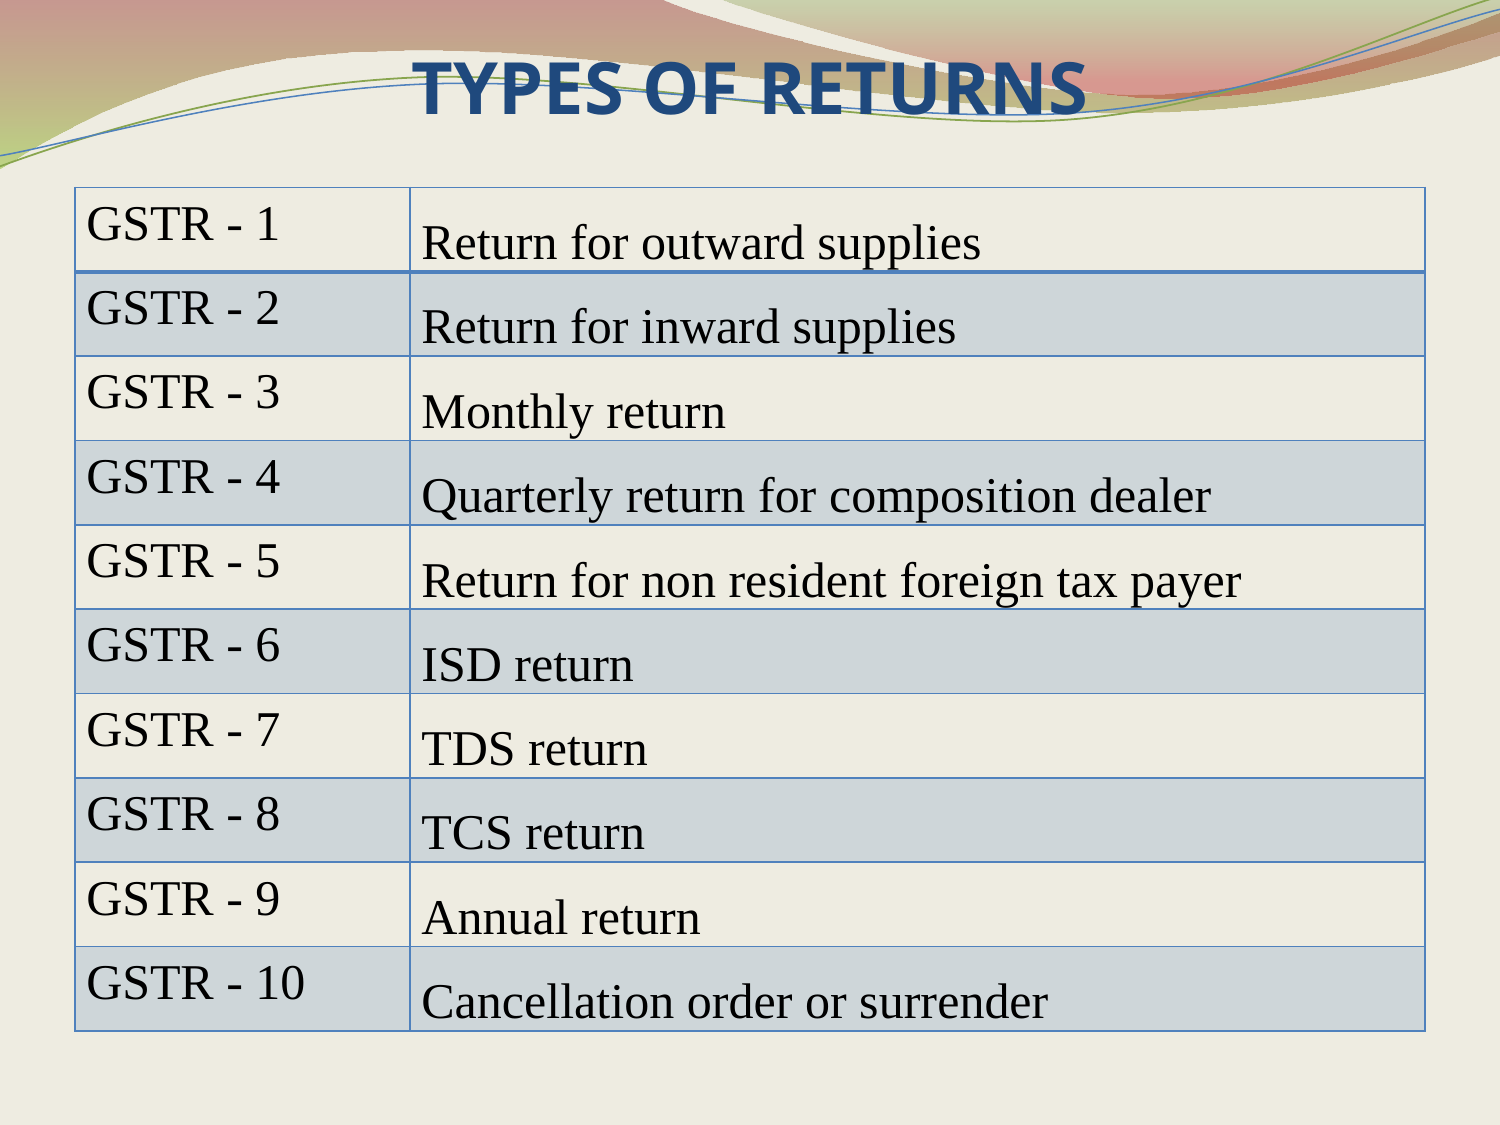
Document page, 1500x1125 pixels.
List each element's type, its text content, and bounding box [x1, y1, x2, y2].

table_cell GSTR - 3 [76, 357, 409, 440]
table_cell TDS return [411, 694, 1424, 777]
table_cell GSTR - 10 [76, 947, 409, 1030]
table_cell Annual return [411, 863, 1424, 946]
table_cell Quarterly return for composition dealer [411, 441, 1424, 524]
table_cell GSTR - 8 [76, 779, 409, 861]
table_cell Return for non resident foreign tax payer [411, 526, 1424, 608]
table_cell Return for inward supplies [411, 274, 1424, 355]
table_cell GSTR - 6 [76, 610, 409, 693]
table_header Return for outward supplies [411, 188, 1424, 270]
title TYPES OF RETURNS [75, 35, 1425, 129]
table_cell GSTR - 5 [76, 526, 409, 608]
table_cell GSTR - 9 [76, 863, 409, 946]
table_cell GSTR - 7 [76, 694, 409, 777]
table_cell GSTR - 2 [76, 274, 409, 355]
table_cell Cancellation order or surrender [411, 947, 1424, 1030]
table_header GSTR - 1 [76, 188, 409, 270]
table_cell Monthly return [411, 357, 1424, 440]
table_cell TCS return [411, 779, 1424, 861]
table_cell ISD return [411, 610, 1424, 693]
table_cell GSTR - 4 [76, 441, 409, 524]
